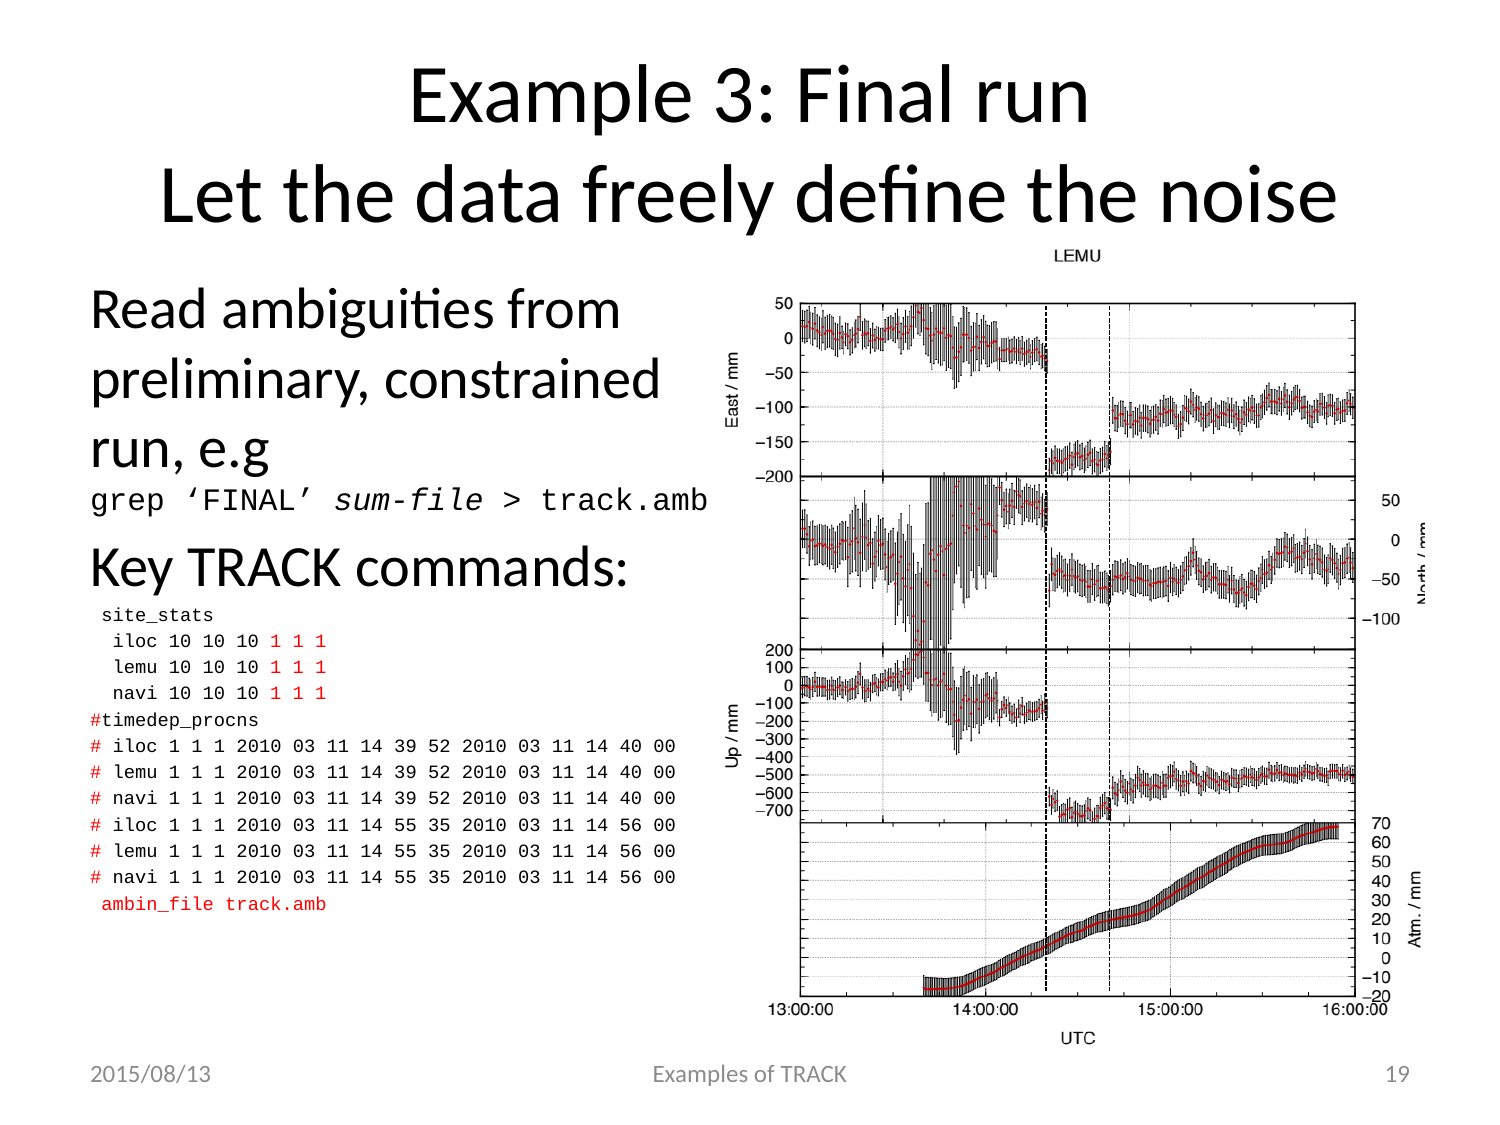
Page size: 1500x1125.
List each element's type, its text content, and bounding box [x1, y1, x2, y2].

title Example 3: Final run Let the data freely define the noise [75, 45, 1425, 233]
footer Examples of TRACK [512, 1042, 988, 1103]
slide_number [75, 1042, 425, 1103]
list Read ambiguities from preliminary, constrained run, e.g grep ‘FINAL’ sum-file > track.amb Key TRACK commands: site_stats iloc 10 10 10 1 1 1 lemu 10 10 10 1 1 1 navi 10 10 10 1 1 1 #timedep_procns # iloc 1 1 1 2010 03 11 14 39 52 2010 03 11 14 40 00 # lemu 1 1 1 2010 03 11 14 39 52 2010 03 11 14 40 00 # navi 1 1 1 2010 03 11 14 39 52 2010 03 11 14 40 00 # iloc 1 1 1 2010 03 11 14 55 35 2010 03 11 14 56 00 # lemu 1 1 1 2010 03 11 14 55 35 2010 03 11 14 56 00 # navi 1 1 1 2010 03 11 14 55 35 2010 03 11 14 56 00 ambin_file track.amb [75, 262, 673, 1005]
slide_number 19 [1074, 1070, 1425, 1103]
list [678, 232, 1426, 1062]
